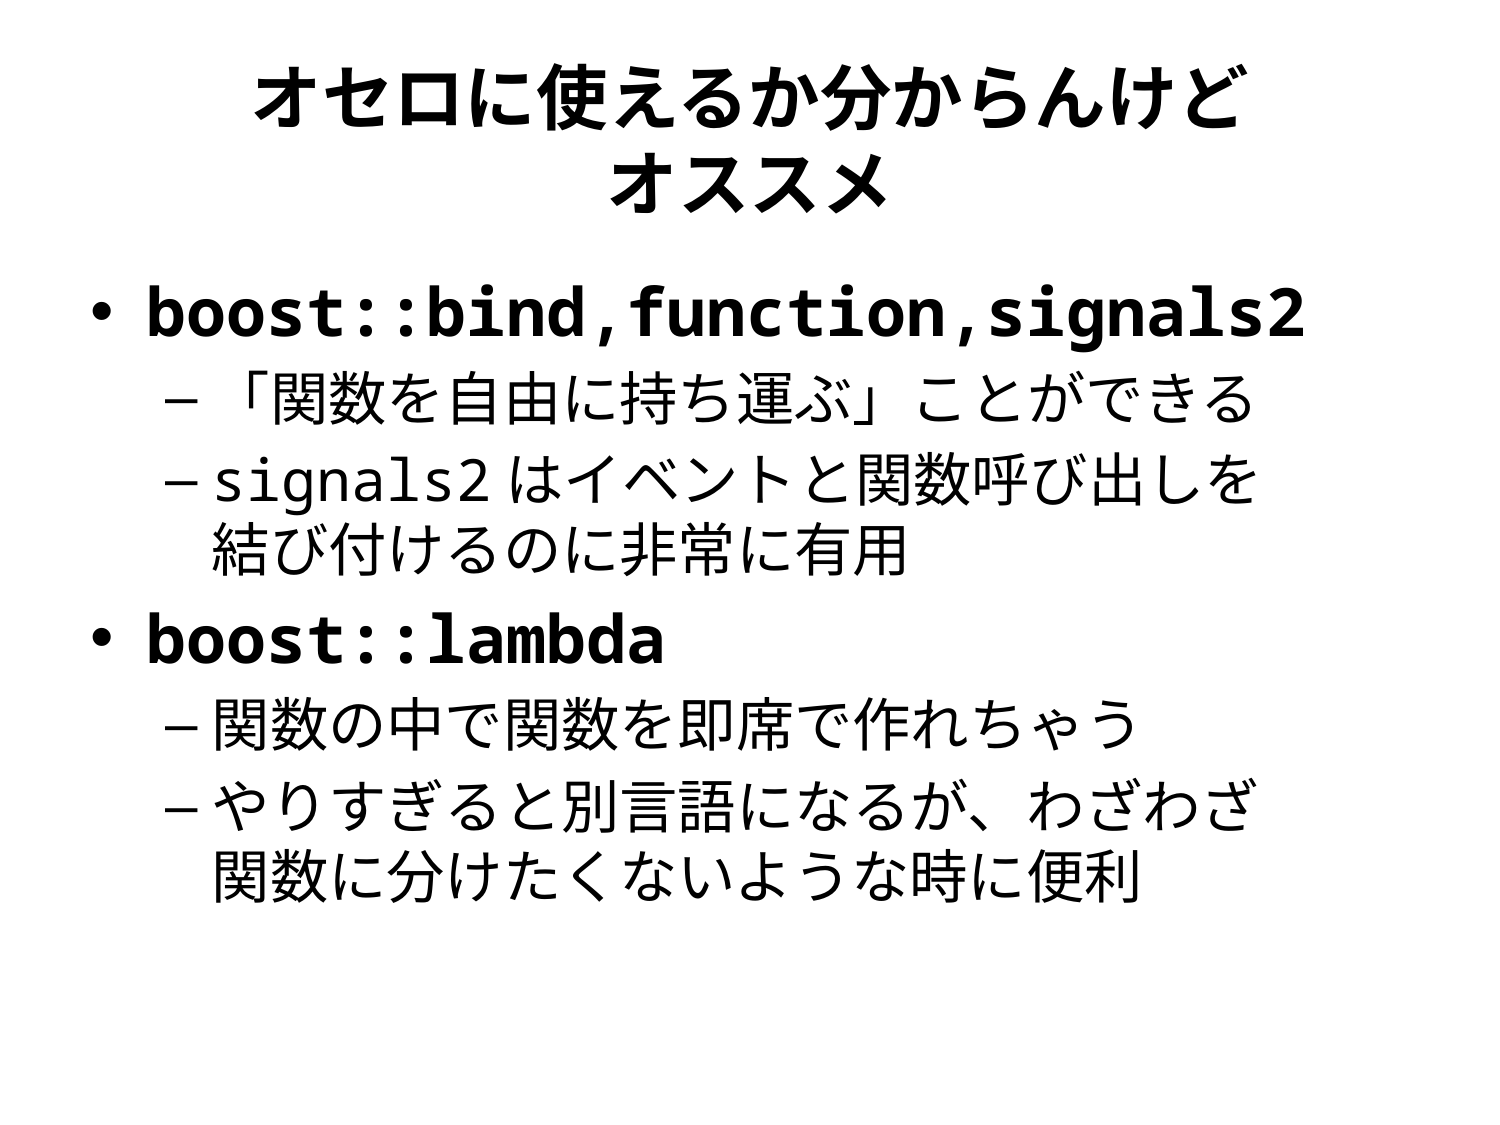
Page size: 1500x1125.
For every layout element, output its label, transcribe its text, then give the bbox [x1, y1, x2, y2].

title オセロに使えるか分からんけど オススメ [75, 45, 1425, 233]
list boost::bind,function,signals2 「関数を自由に持ち運ぶ」ことができる signals2はイベントと関数呼び出しを 結び付けるのに非常に有用 boost::lambda 関数の中で関数を即席で作れちゃう やりすぎると別言語になるが、わざわざ 関数に分けたくないような時に便利 [75, 262, 1425, 1005]
